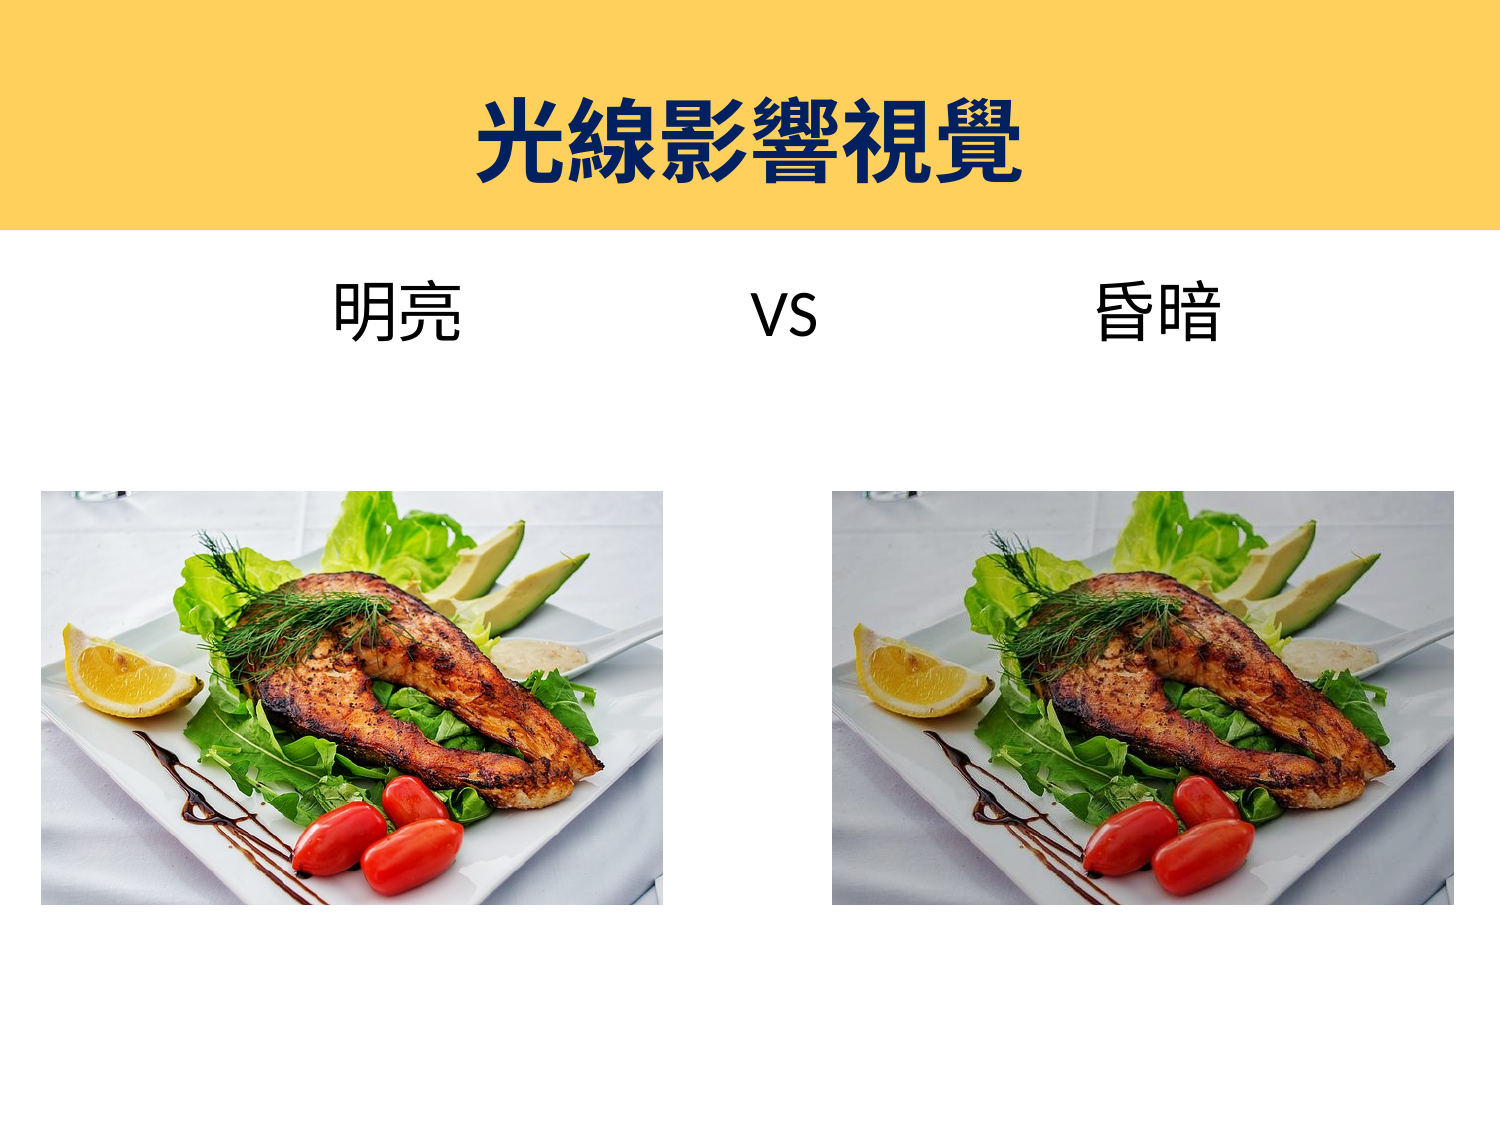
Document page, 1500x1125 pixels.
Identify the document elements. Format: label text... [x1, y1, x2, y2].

list 明亮 VS 昏暗 [75, 262, 1425, 1005]
picture [41, 491, 663, 906]
title 光線影響視覺 [75, 45, 1425, 233]
text_box [0, 0, 1500, 232]
picture [832, 491, 1454, 906]
